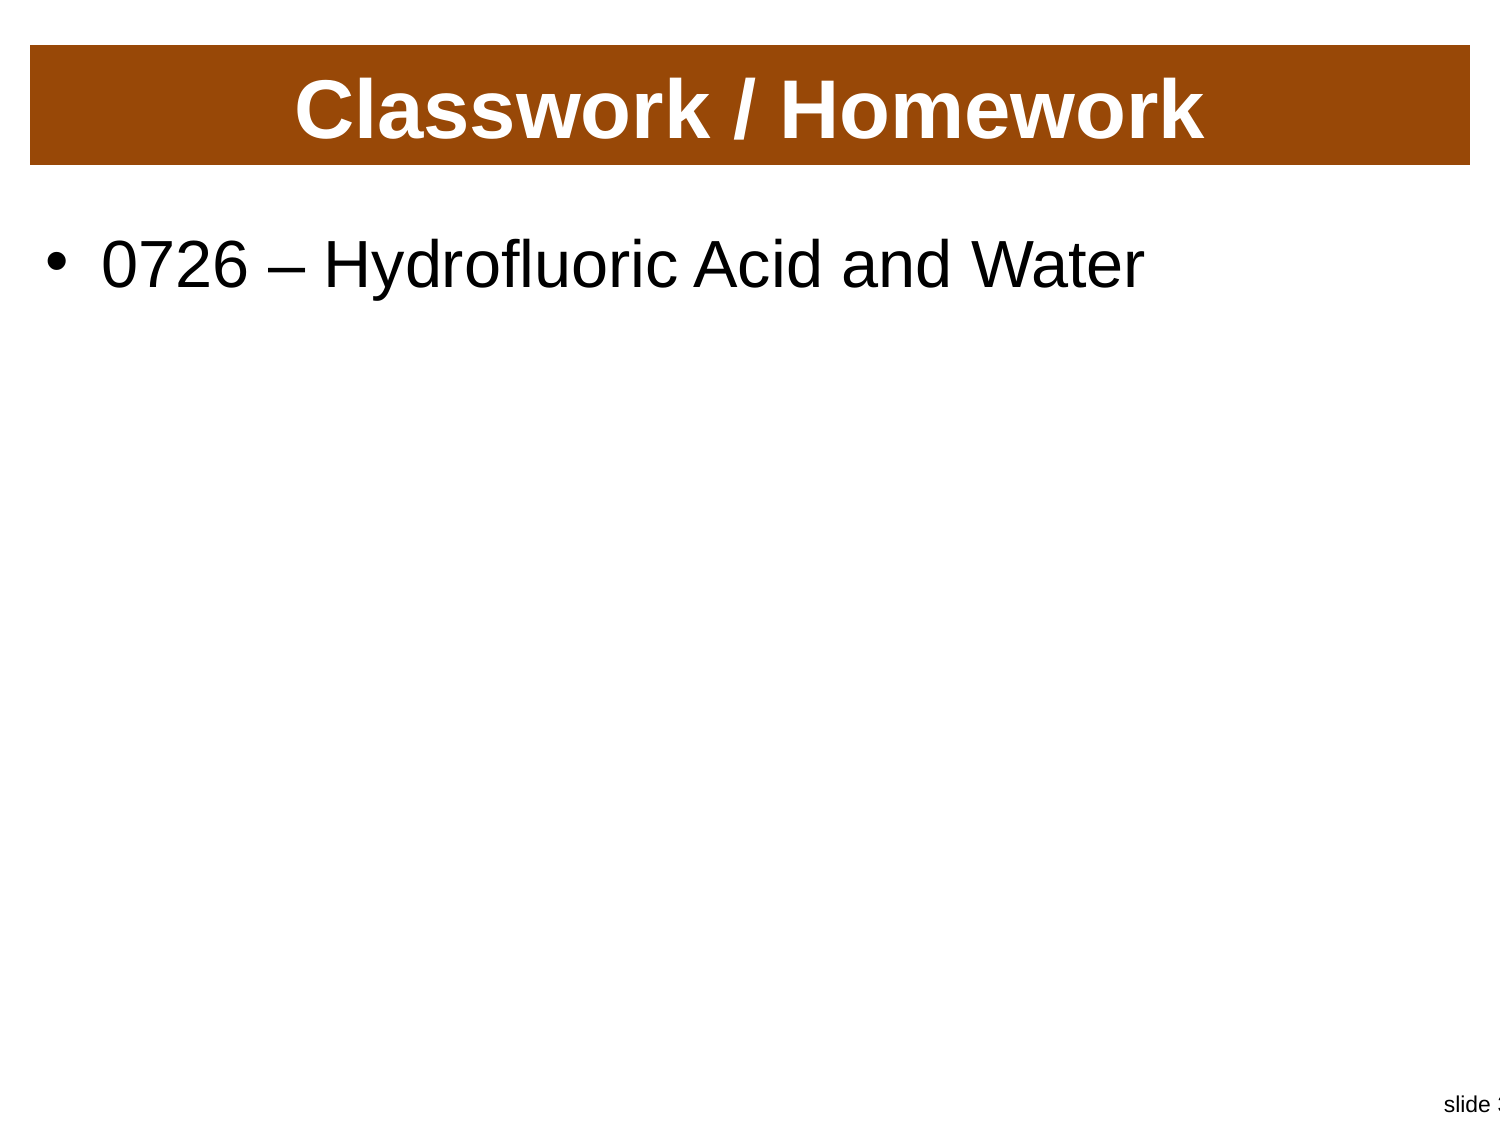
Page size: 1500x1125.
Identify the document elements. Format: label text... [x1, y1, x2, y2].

list 0726 – Hydrofluoric Acid and Water [30, 212, 1470, 1055]
title Classwork / Homework [30, 45, 1470, 165]
